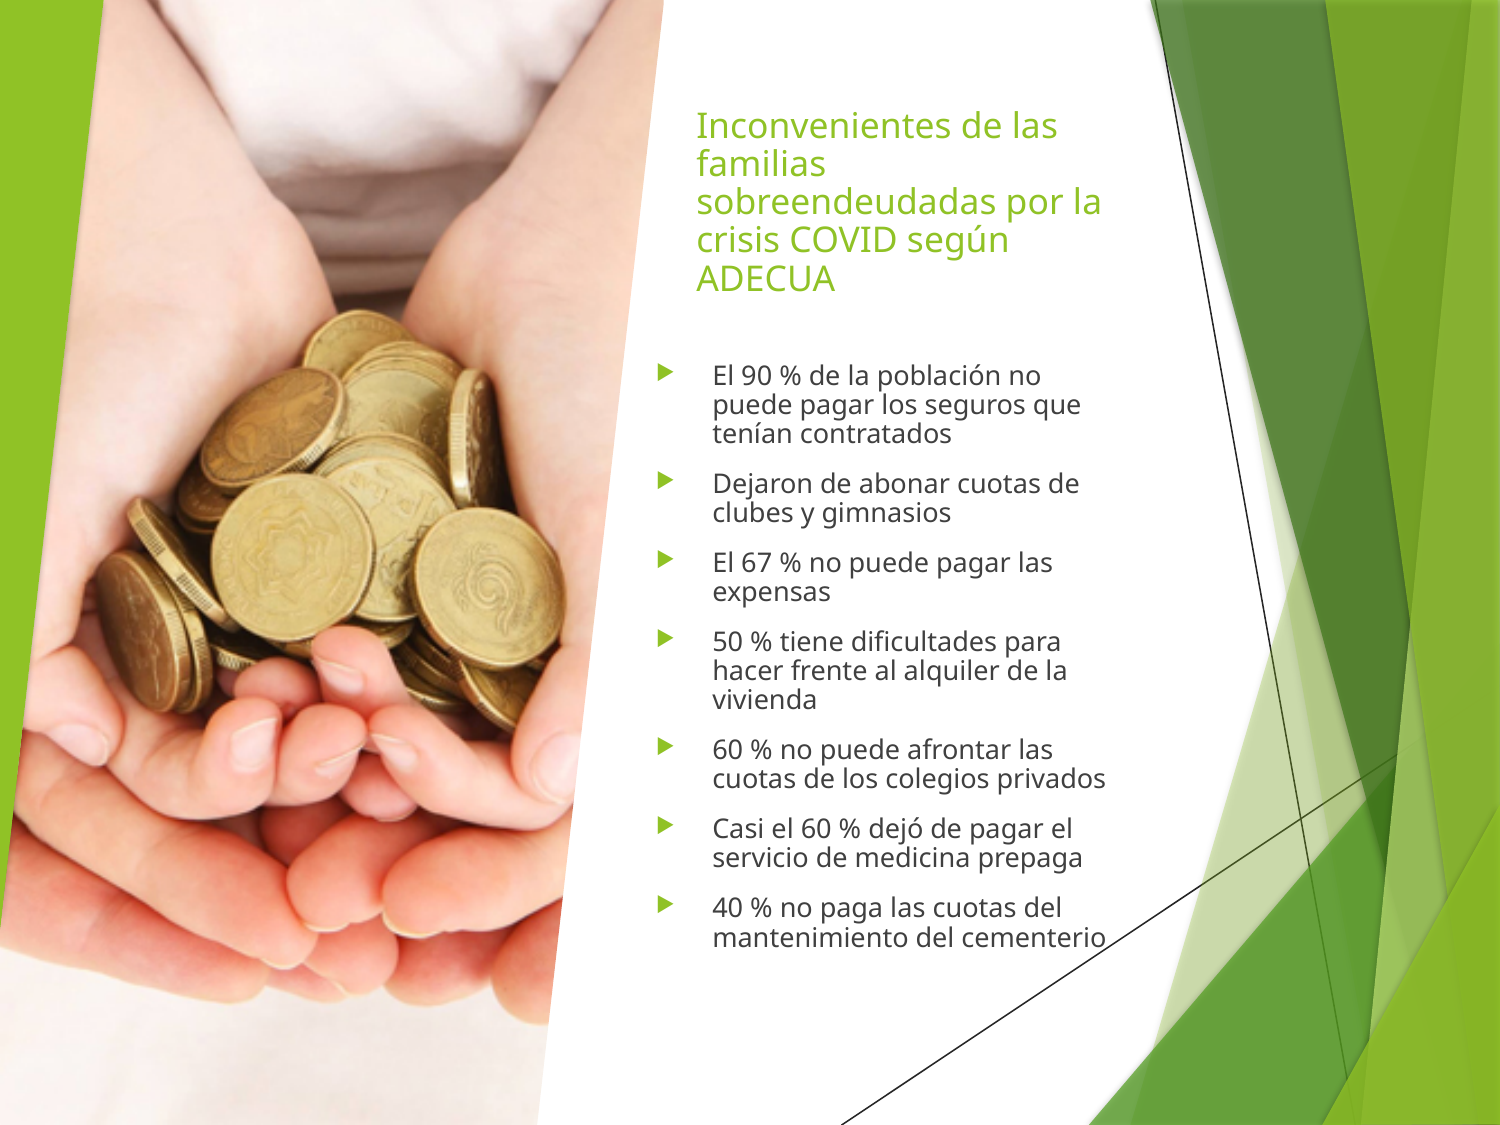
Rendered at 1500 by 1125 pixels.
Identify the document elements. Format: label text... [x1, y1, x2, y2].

title Inconvenientes de las familias sobreendeudadas por la crisis COVID según ADECUA [681, 99, 1141, 317]
picture [0, 0, 665, 1125]
list El 90 % de la población no puede pagar los seguros que tenían contratados Dejaron de abonar cuotas de clubes y gimnasios El 67 % no puede pagar las expensas 50 % tiene dificultades para hacer frente al alquiler de la vivienda 60 % no puede afrontar las cuotas de los colegios privados Casi el 60 % dejó de pagar el servicio de medicina prepaga 40 % no paga las cuotas del mantenimiento del cementerio [670, 354, 1141, 992]
